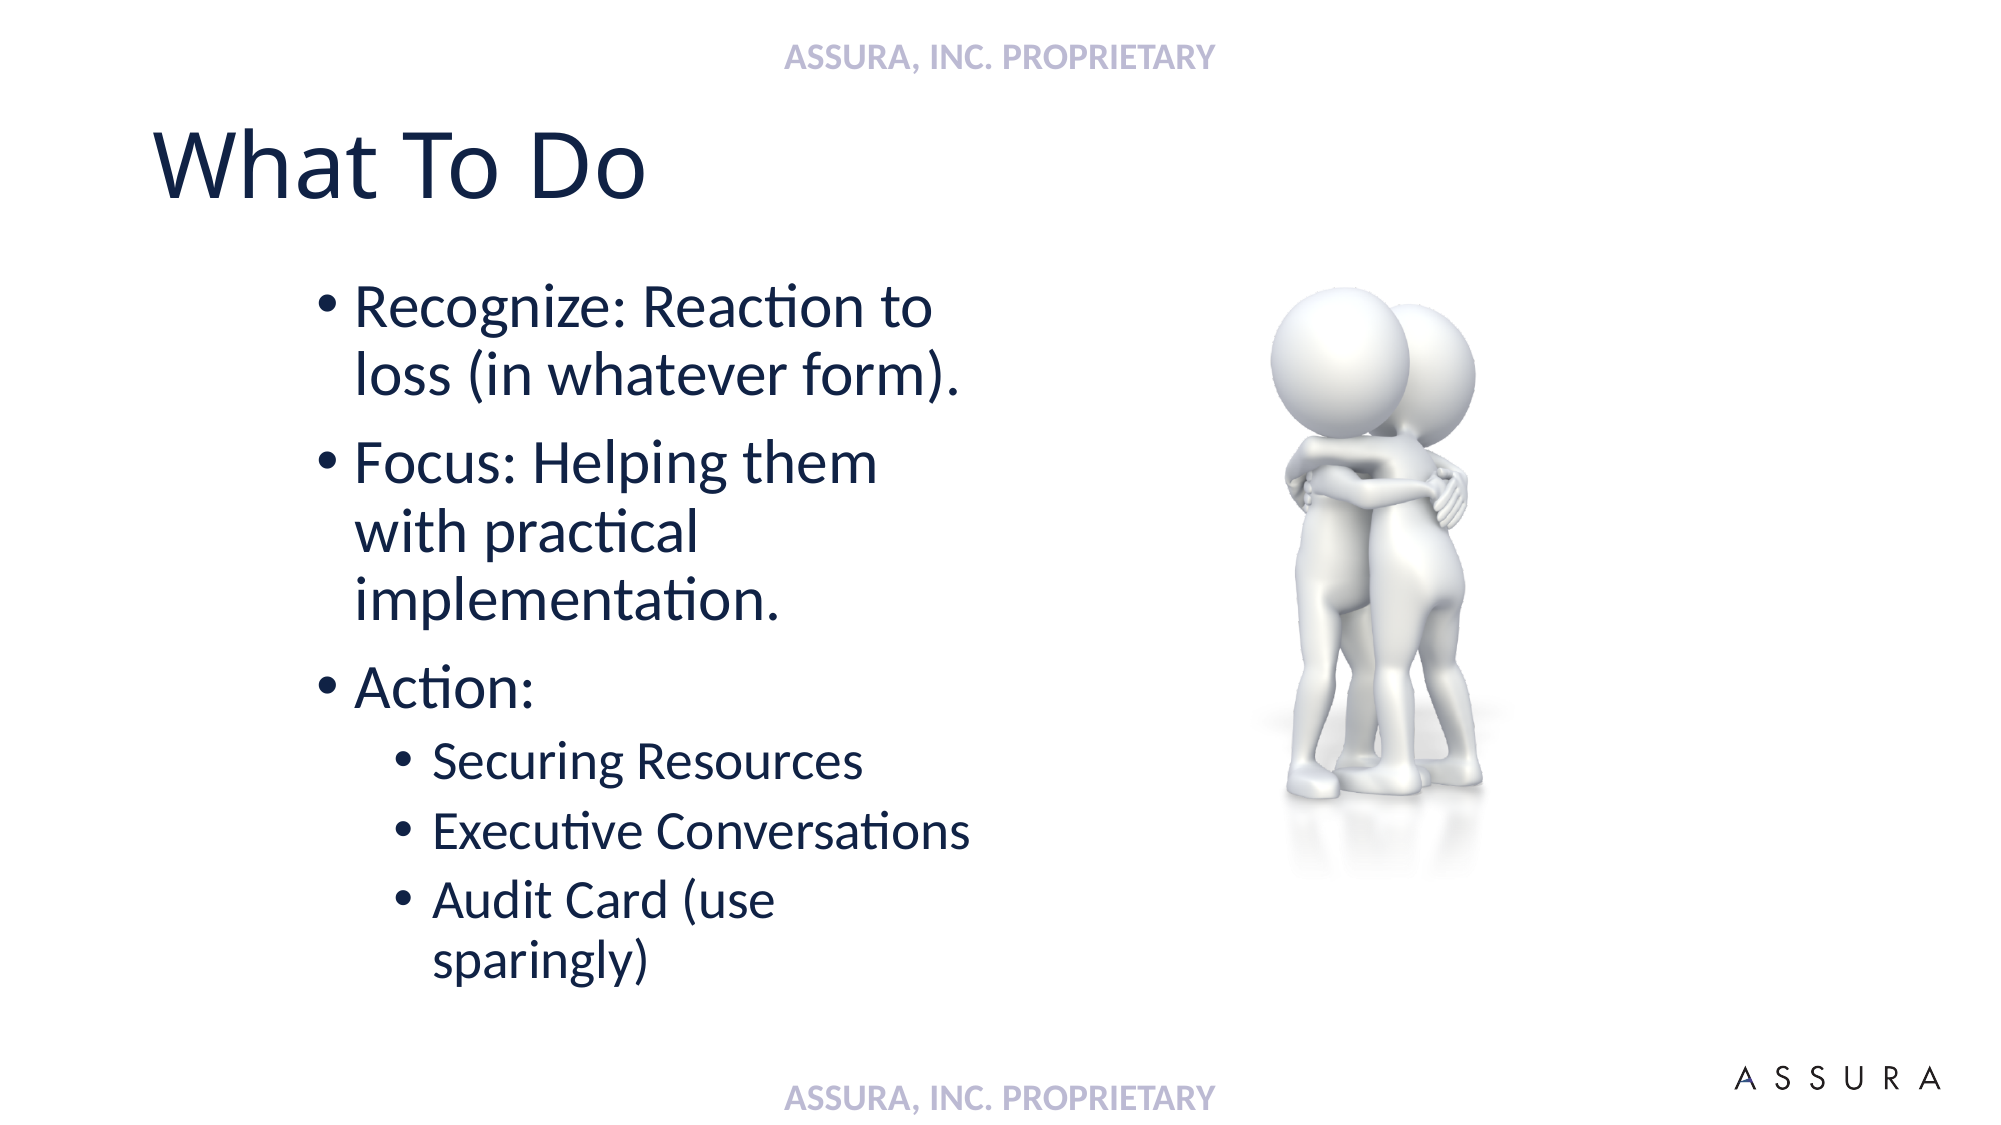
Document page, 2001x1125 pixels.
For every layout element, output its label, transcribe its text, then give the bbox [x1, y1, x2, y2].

title What To Do [137, 59, 1863, 278]
picture [1734, 1065, 1941, 1090]
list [1221, 264, 1547, 882]
list Recognize: Reaction to loss (in whatever form). Focus: Helping them with practical implementation. Action: Securing Resources Executive Conversations Audit Card (use sparingly) [301, 264, 1014, 1013]
